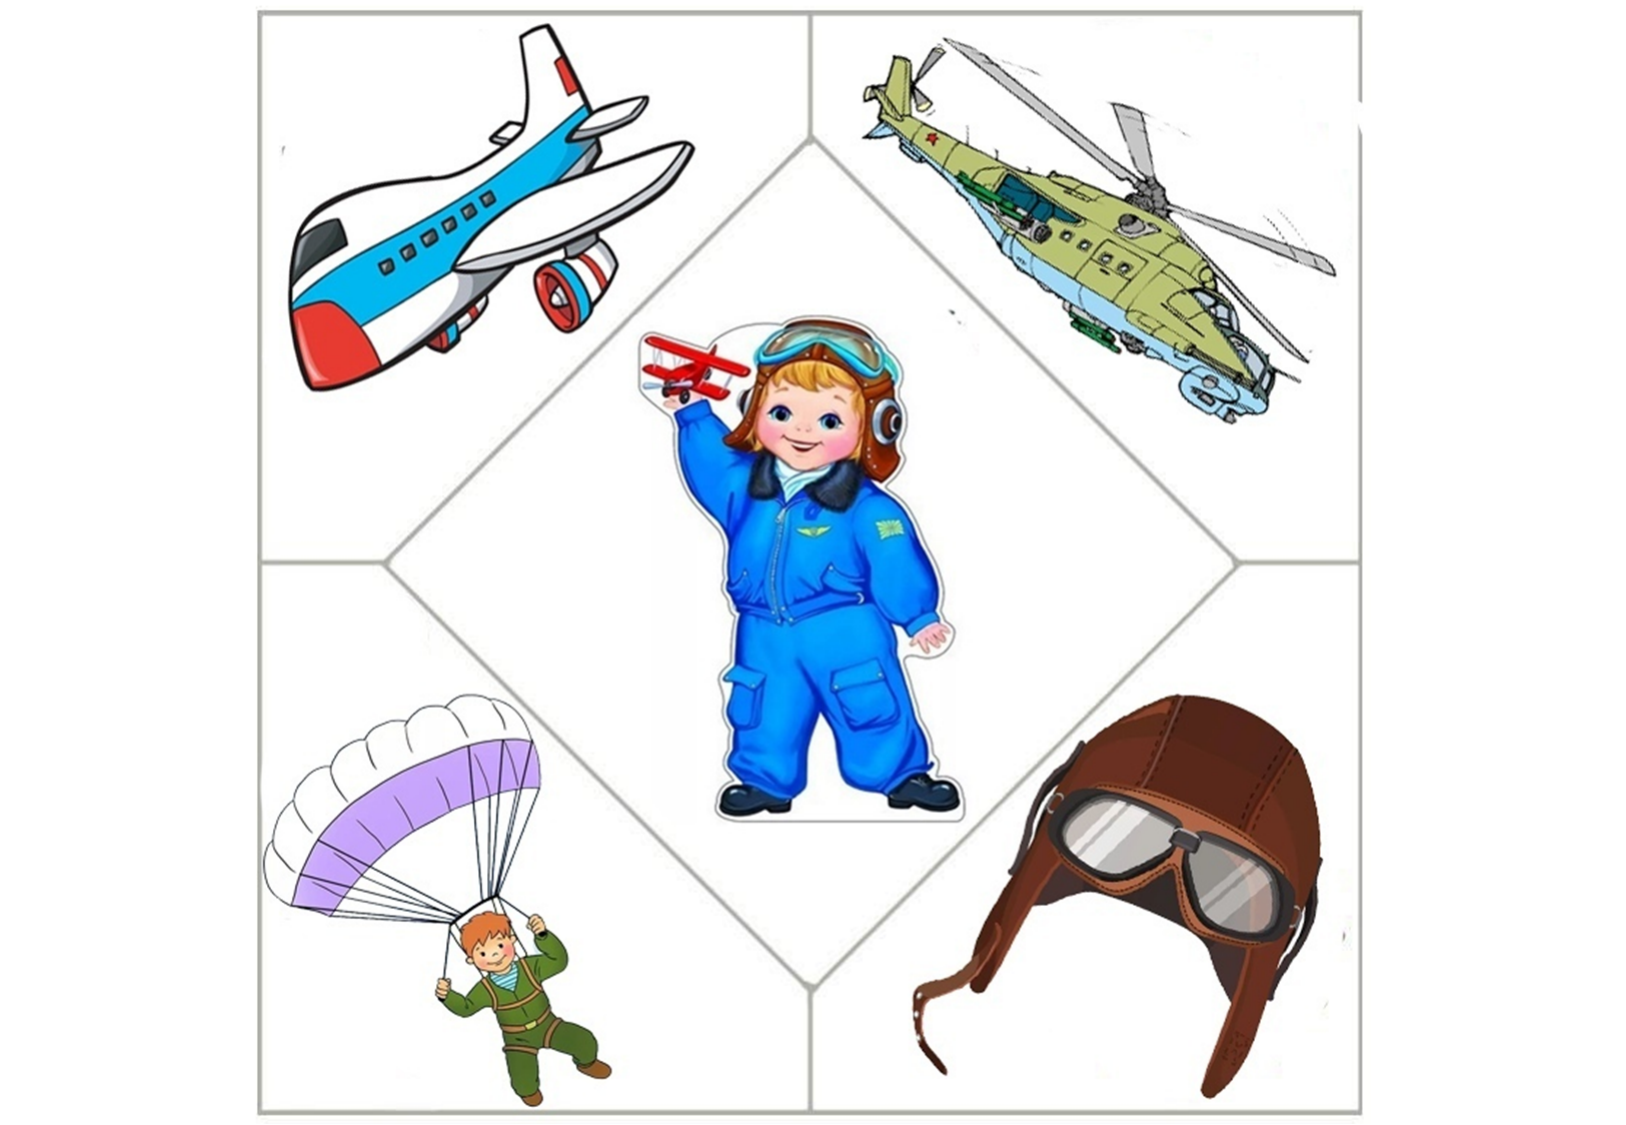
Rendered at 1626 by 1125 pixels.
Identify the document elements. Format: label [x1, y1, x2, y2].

picture [253, 0, 1371, 1124]
